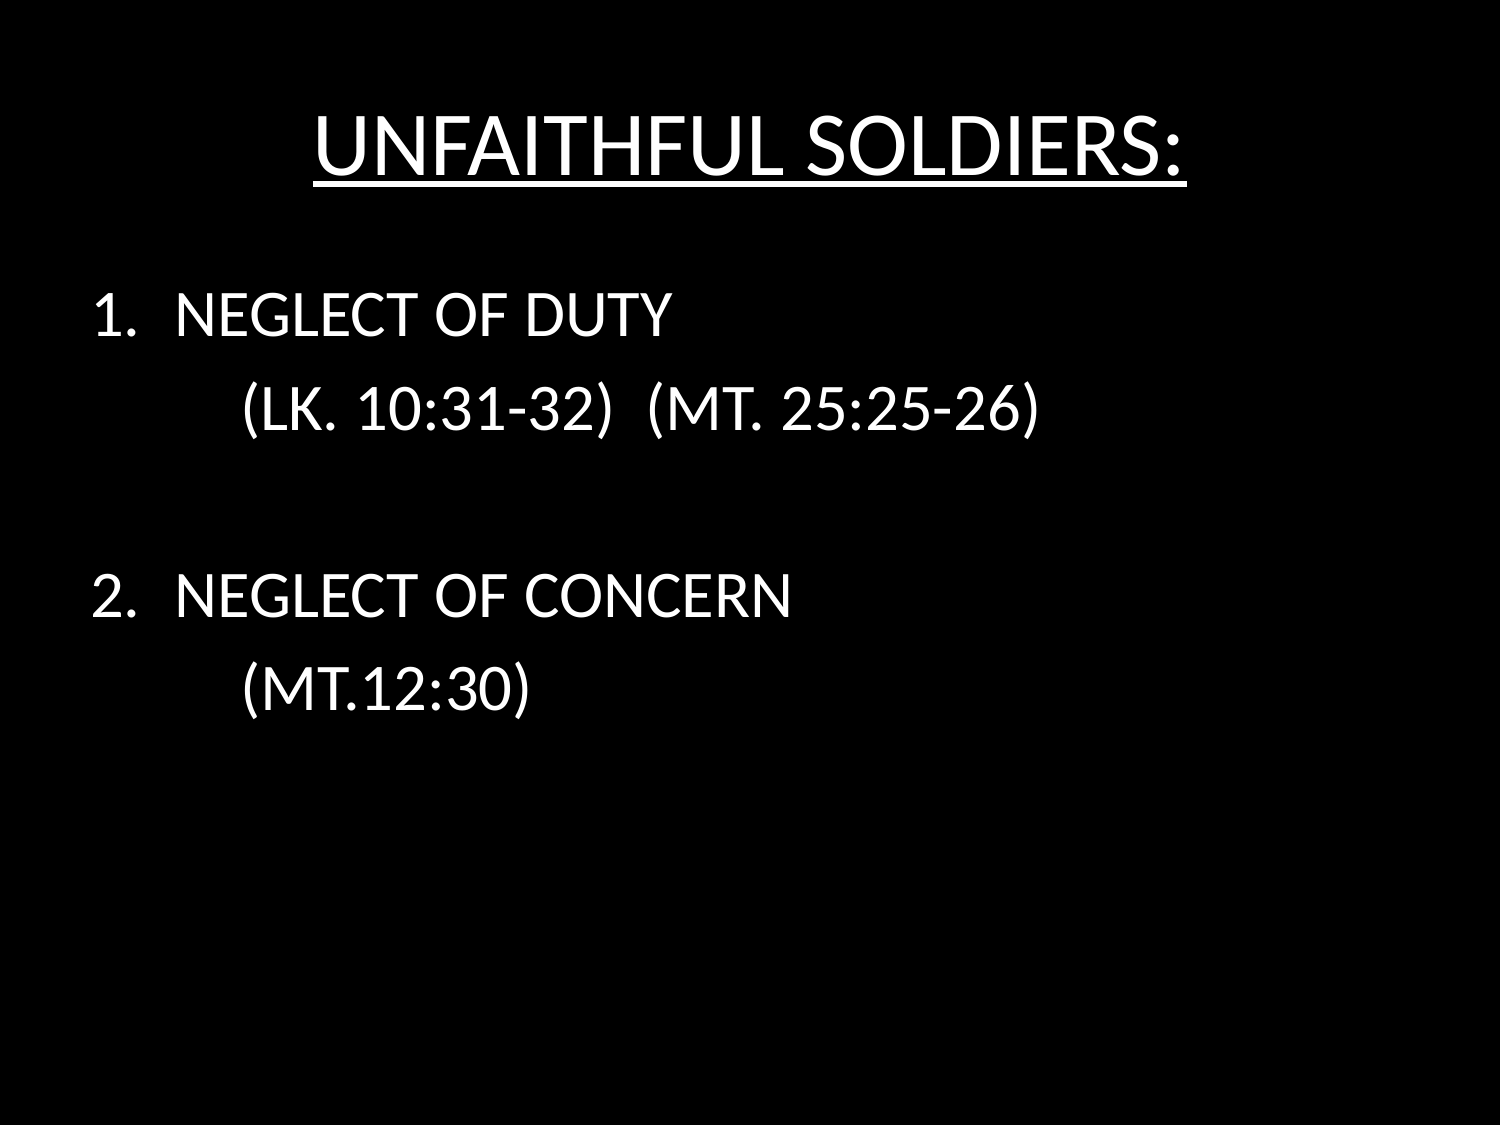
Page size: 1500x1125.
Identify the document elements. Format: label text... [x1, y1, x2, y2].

title UNFAITHFUL SOLDIERS: [75, 45, 1425, 233]
list NEGLECT OF DUTY (LK. 10:31-32) (MT. 25:25-26) NEGLECT OF CONCERN (MT.12:30) [75, 262, 1425, 1005]
